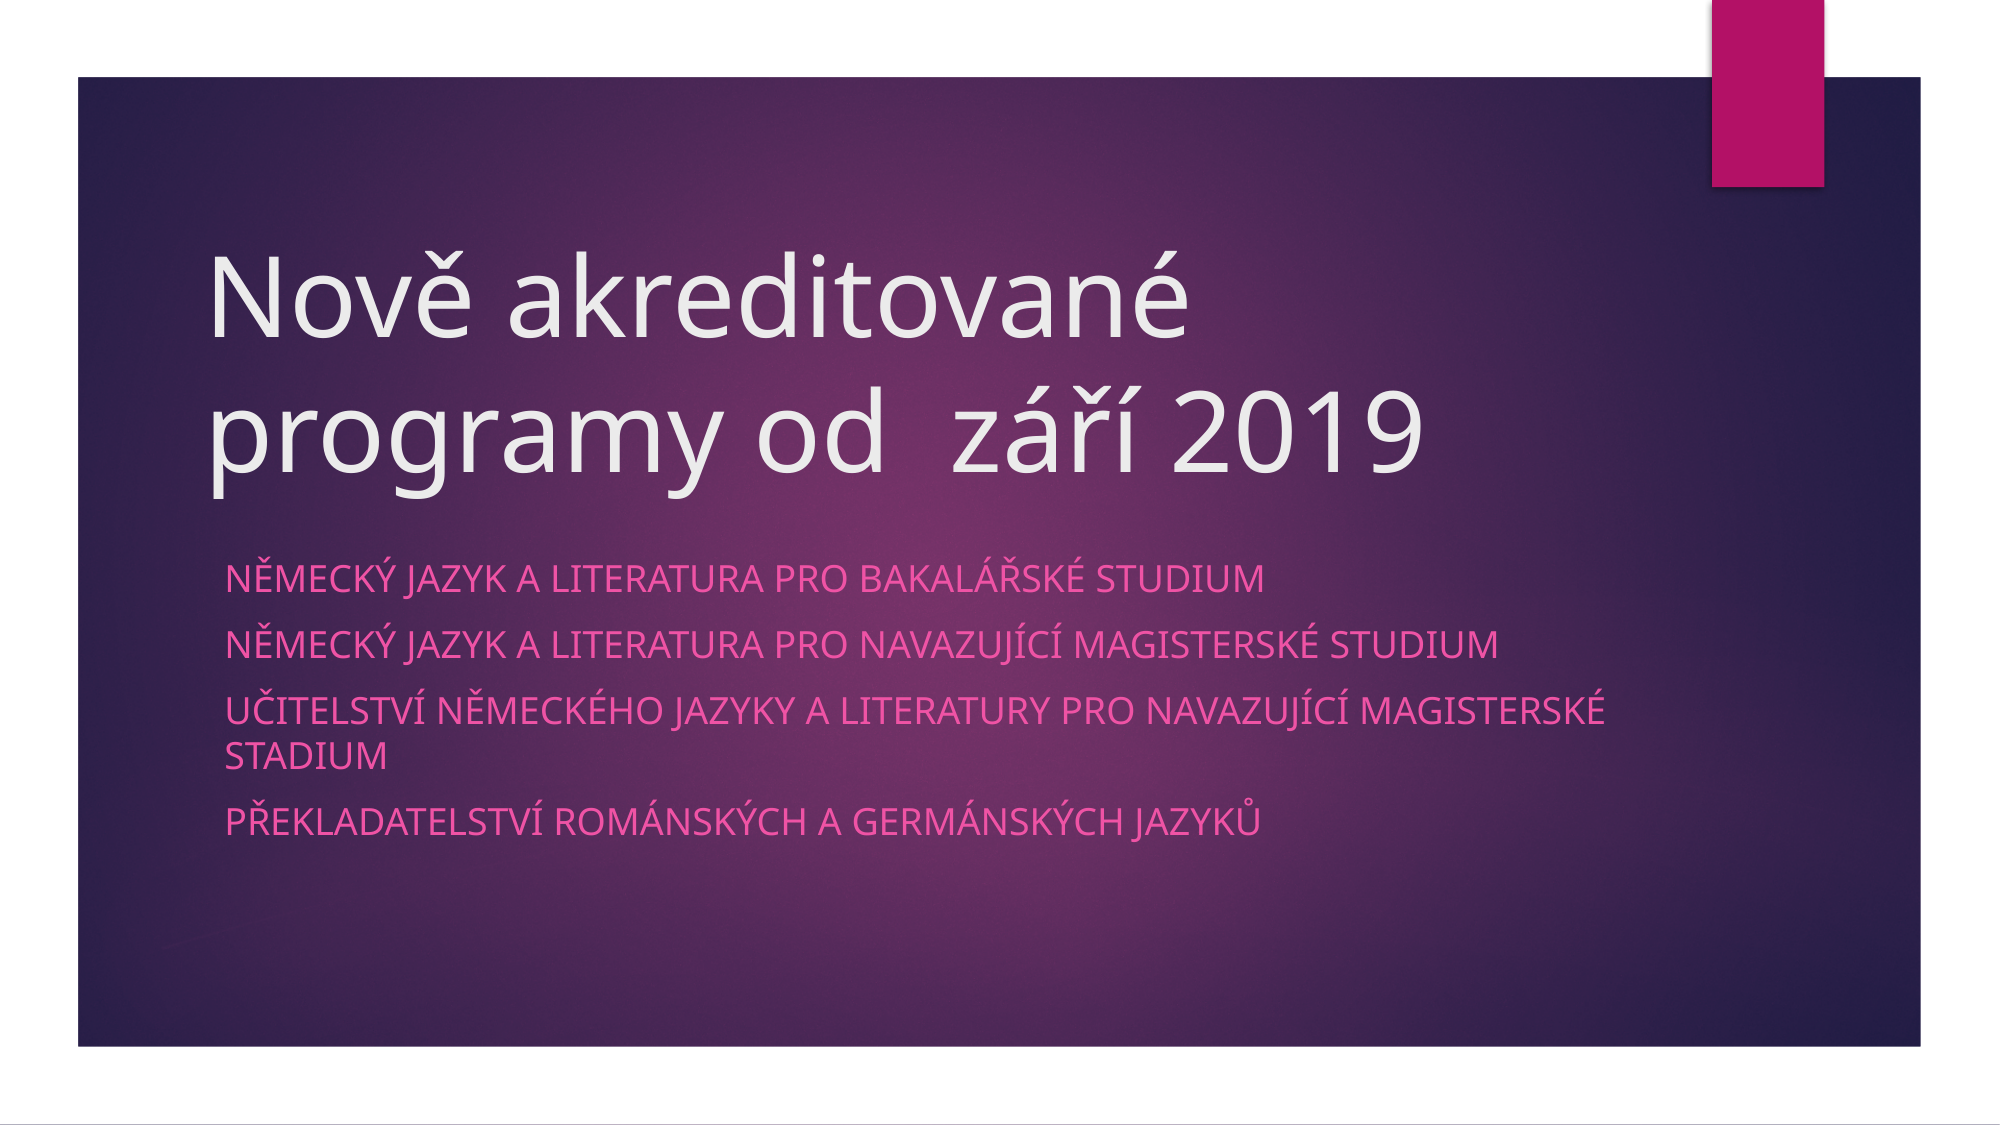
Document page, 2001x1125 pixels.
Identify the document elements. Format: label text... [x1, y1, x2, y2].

text_box Německý jazyk a literatura pro bakalářské studium Německý jazyk a literatura pro navazující magisterské studium Učitelství Německého jazyky a literatury pro navazující magisterské stadium Překladatelství románských a germánských jazyků [209, 547, 1758, 873]
picture [79, 78, 1920, 1046]
text_box Nově akreditované programy od září 2019 [189, 155, 1637, 503]
